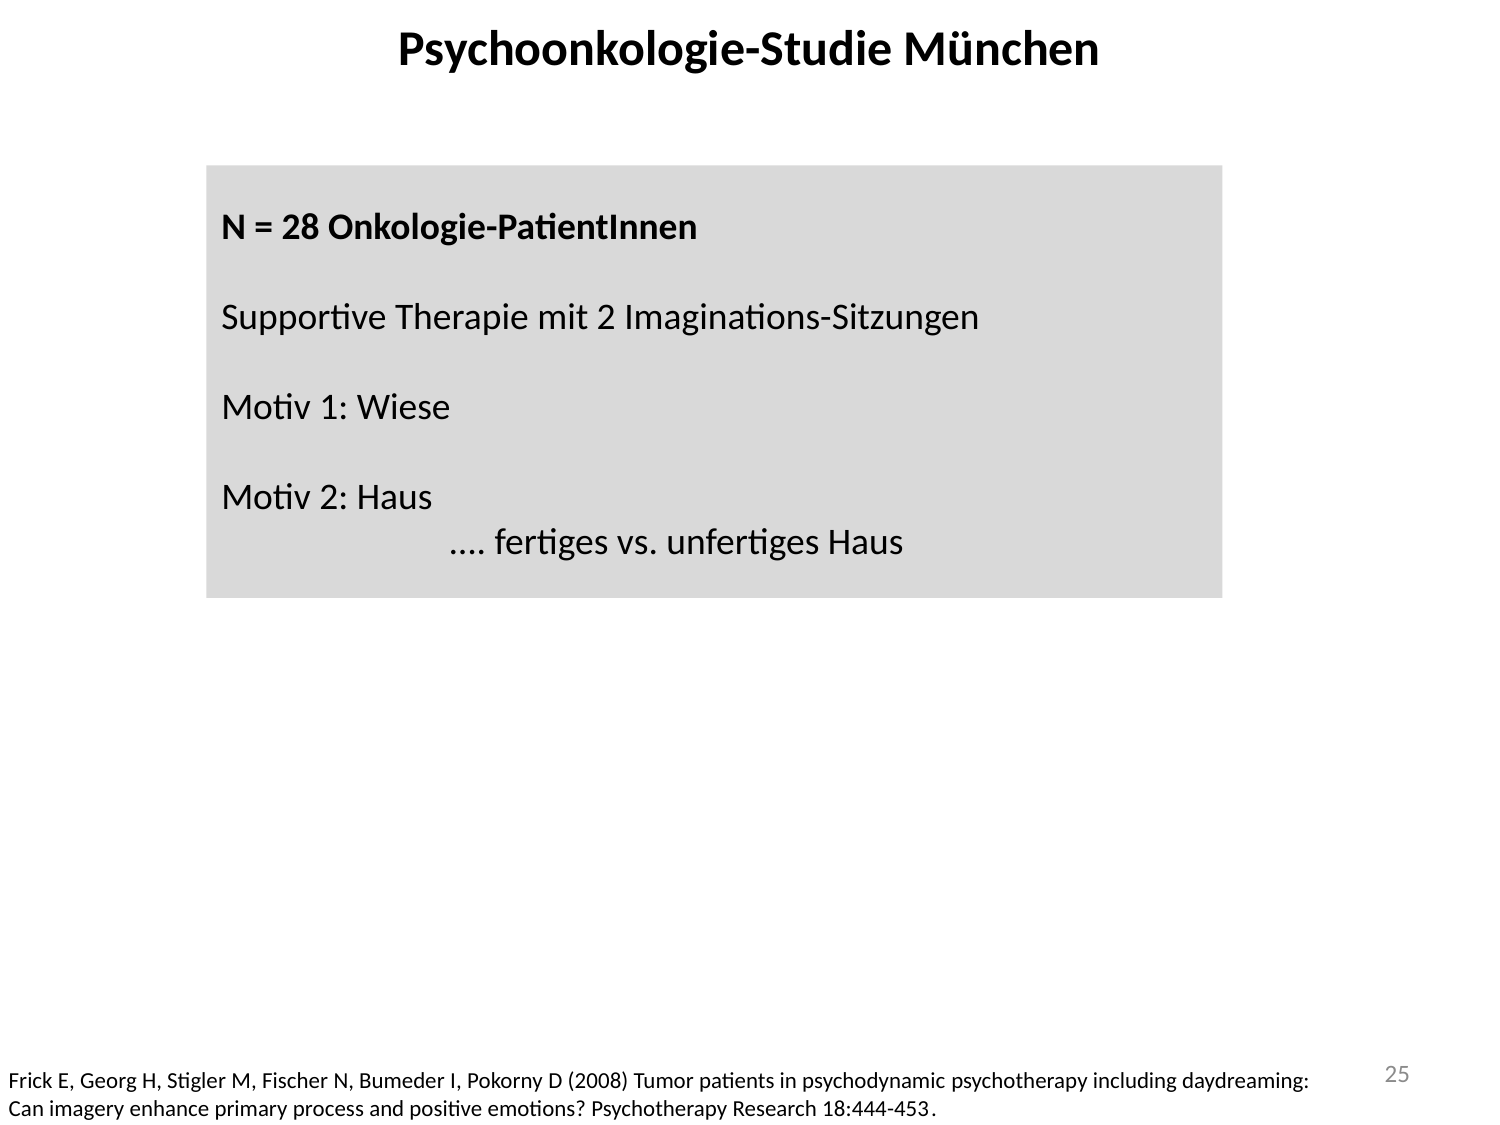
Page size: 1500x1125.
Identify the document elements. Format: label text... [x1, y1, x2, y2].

text_box Frick E, Georg H, Stigler M, Fischer N, Bumeder I, Pokorny D (2008) Tumor patients in psychodynamic psychotherapy including daydreaming: Can imagery enhance primary process and positive emotions? Psychotherapy Research 18:444-453. [0, 1058, 1500, 1125]
title Psychoonkologie-Studie München [0, 0, 1500, 91]
text_box N = 28 Onkologie-PatientInnen Supportive Therapie mit 2 Imaginations-Sitzungen Motiv 1: Wiese Motiv 2: Haus …. fertiges vs. unfertiges Haus [206, 165, 1223, 598]
slide_number 25 [1074, 1042, 1425, 1103]
